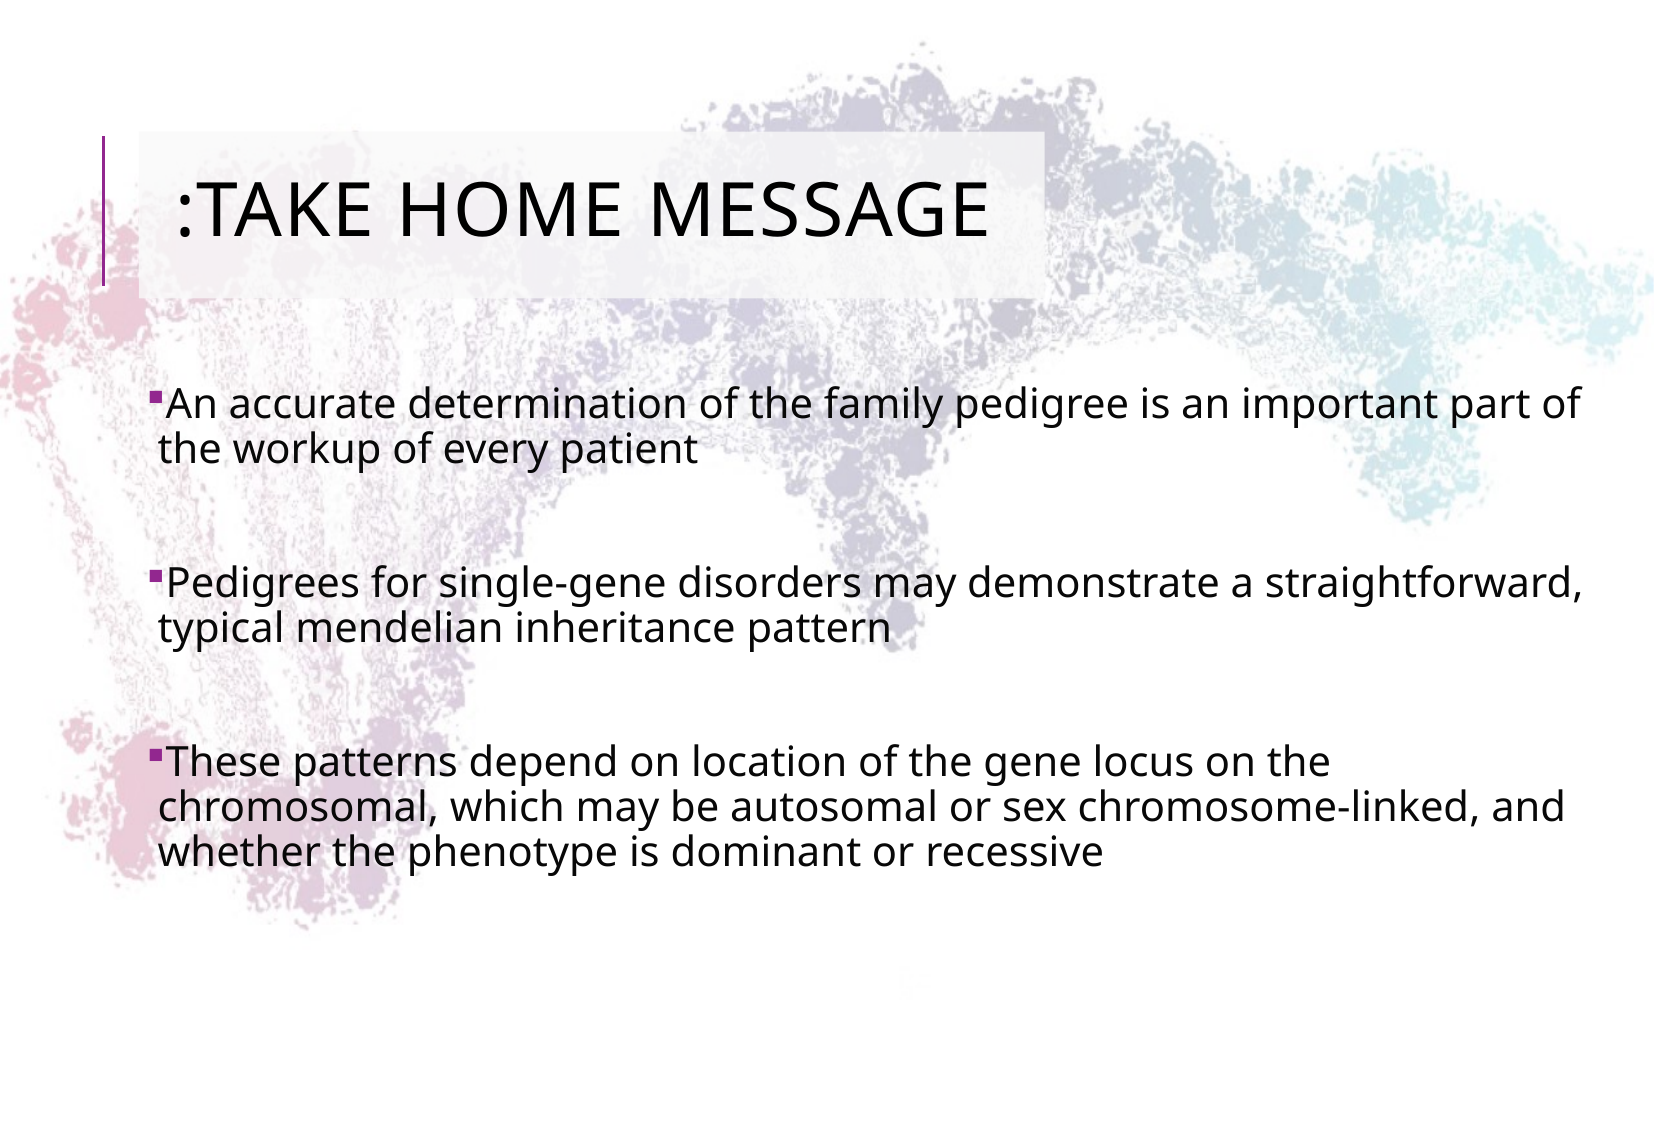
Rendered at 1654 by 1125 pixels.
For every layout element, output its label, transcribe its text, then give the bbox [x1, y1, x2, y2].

picture [0, 0, 1654, 1125]
title Take home message: [138, 131, 1045, 299]
list An accurate determination of the family pedigree is an important part of the workup of every patient Pedigrees for single-gene disorders may demonstrate a straightforward, typical mendelian inheritance pattern These patterns depend on location of the gene locus on the chromosomal, which may be autosomal or sex chromosome-linked, and whether the phenotype is dominant or recessive [138, 375, 1623, 1063]
